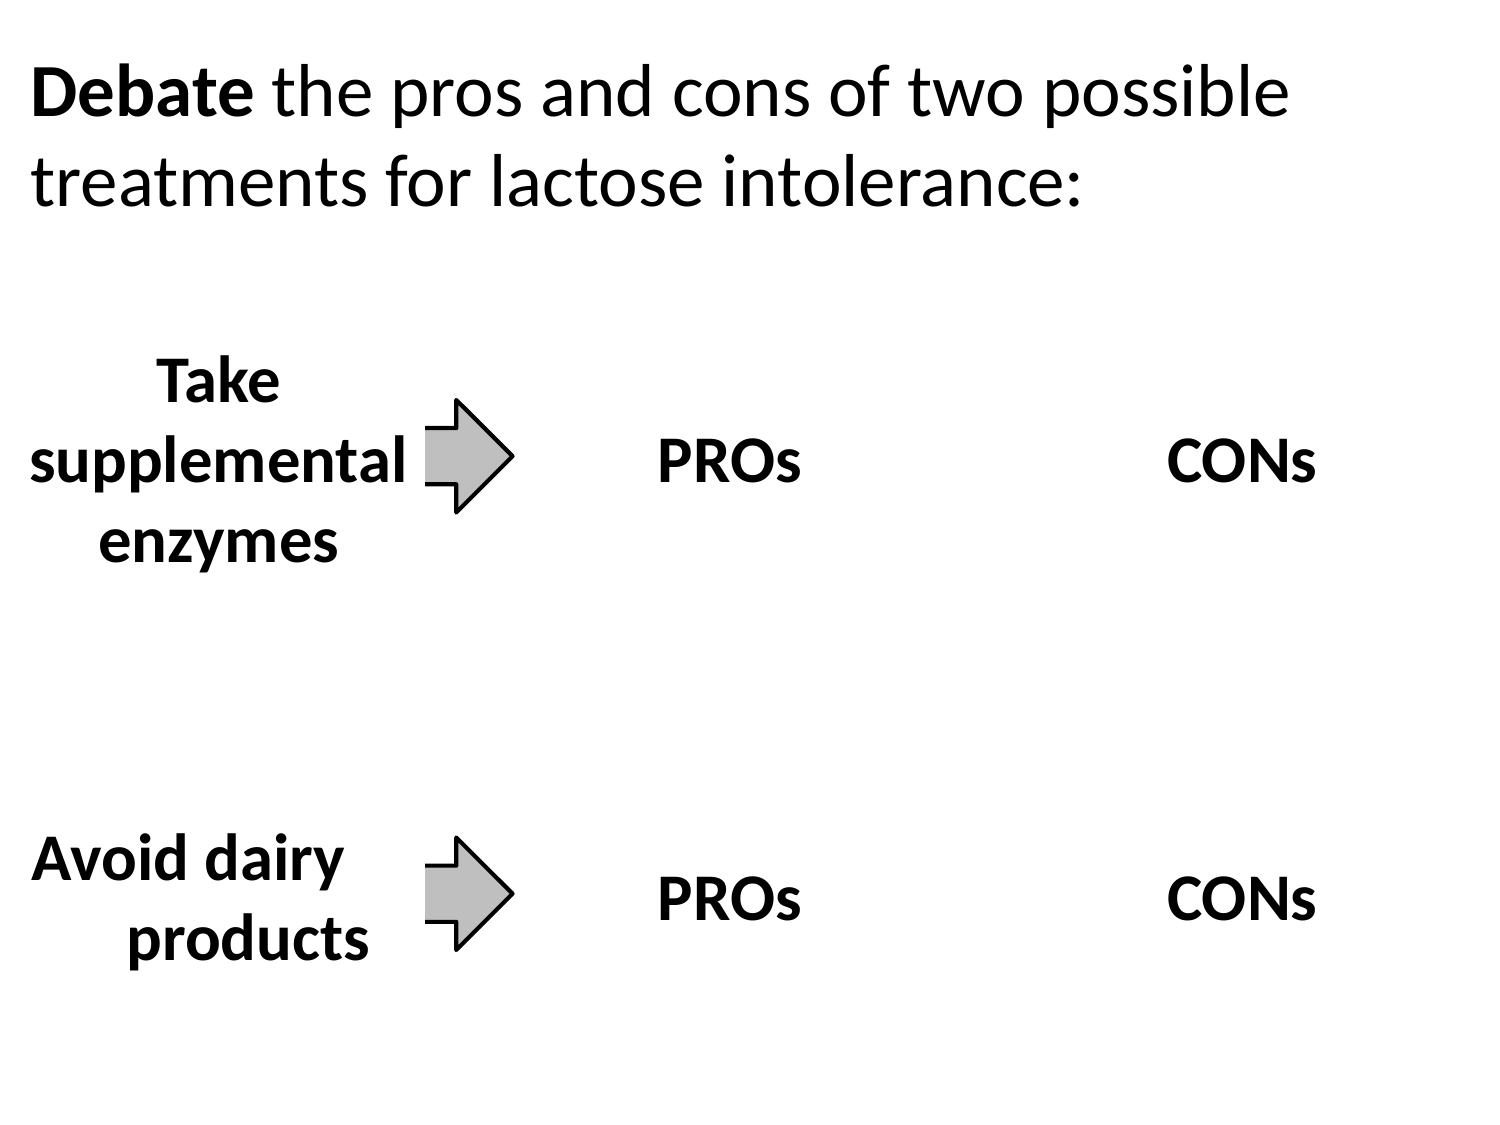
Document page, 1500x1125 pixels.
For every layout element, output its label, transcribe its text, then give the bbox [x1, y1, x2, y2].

text_box CONs [999, 699, 1485, 1088]
title Debate the pros and cons of two possible treatments for lactose intolerance: [15, 24, 1485, 238]
list Avoid dairy products [12, 699, 425, 1088]
text_box [425, 398, 515, 515]
text_box PROs [487, 262, 973, 650]
list Take supplemental enzymes [12, 262, 425, 650]
text_box PROs [487, 699, 973, 1088]
text_box CONs [999, 262, 1485, 650]
text_box [425, 835, 515, 952]
